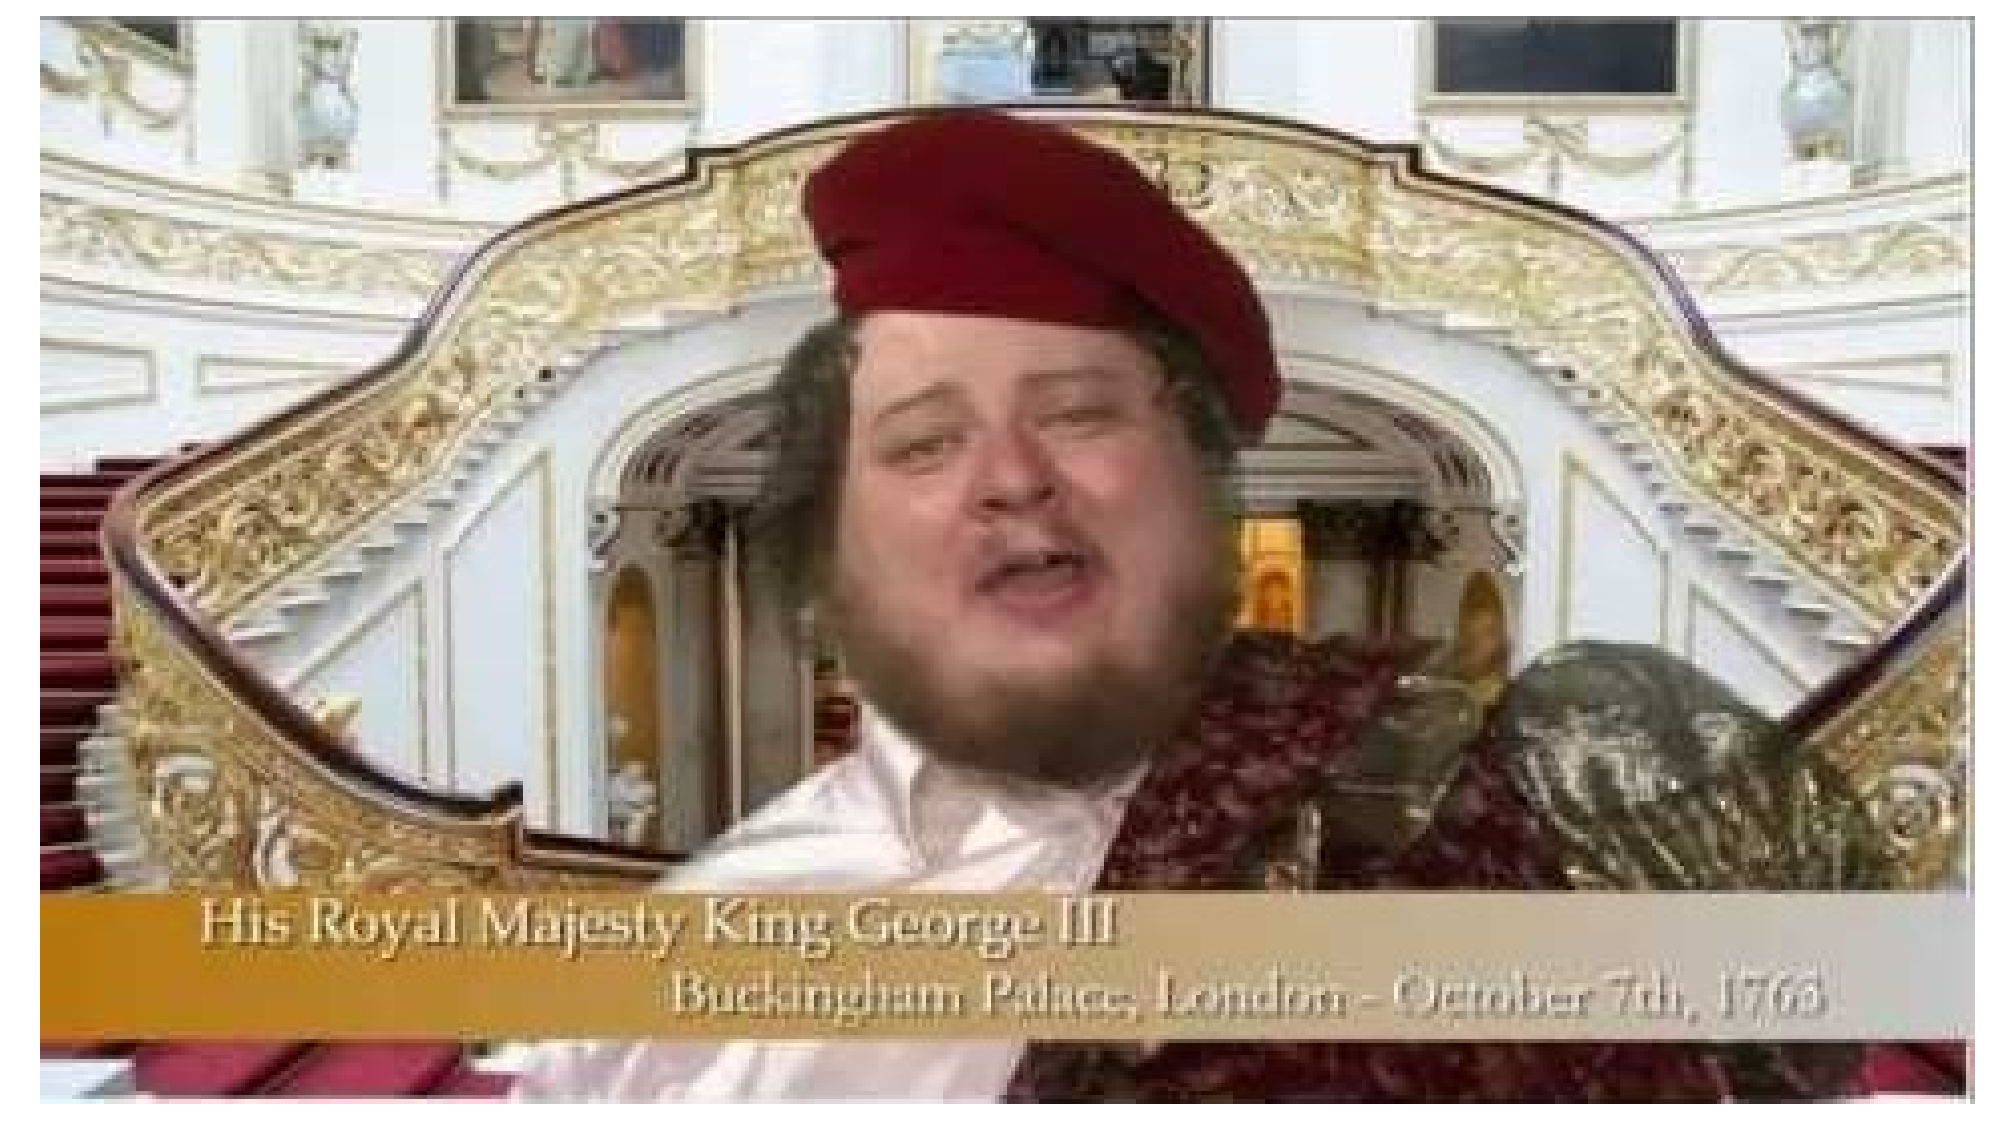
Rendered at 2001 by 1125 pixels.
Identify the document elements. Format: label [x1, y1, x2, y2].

list [39, 15, 1975, 1105]
